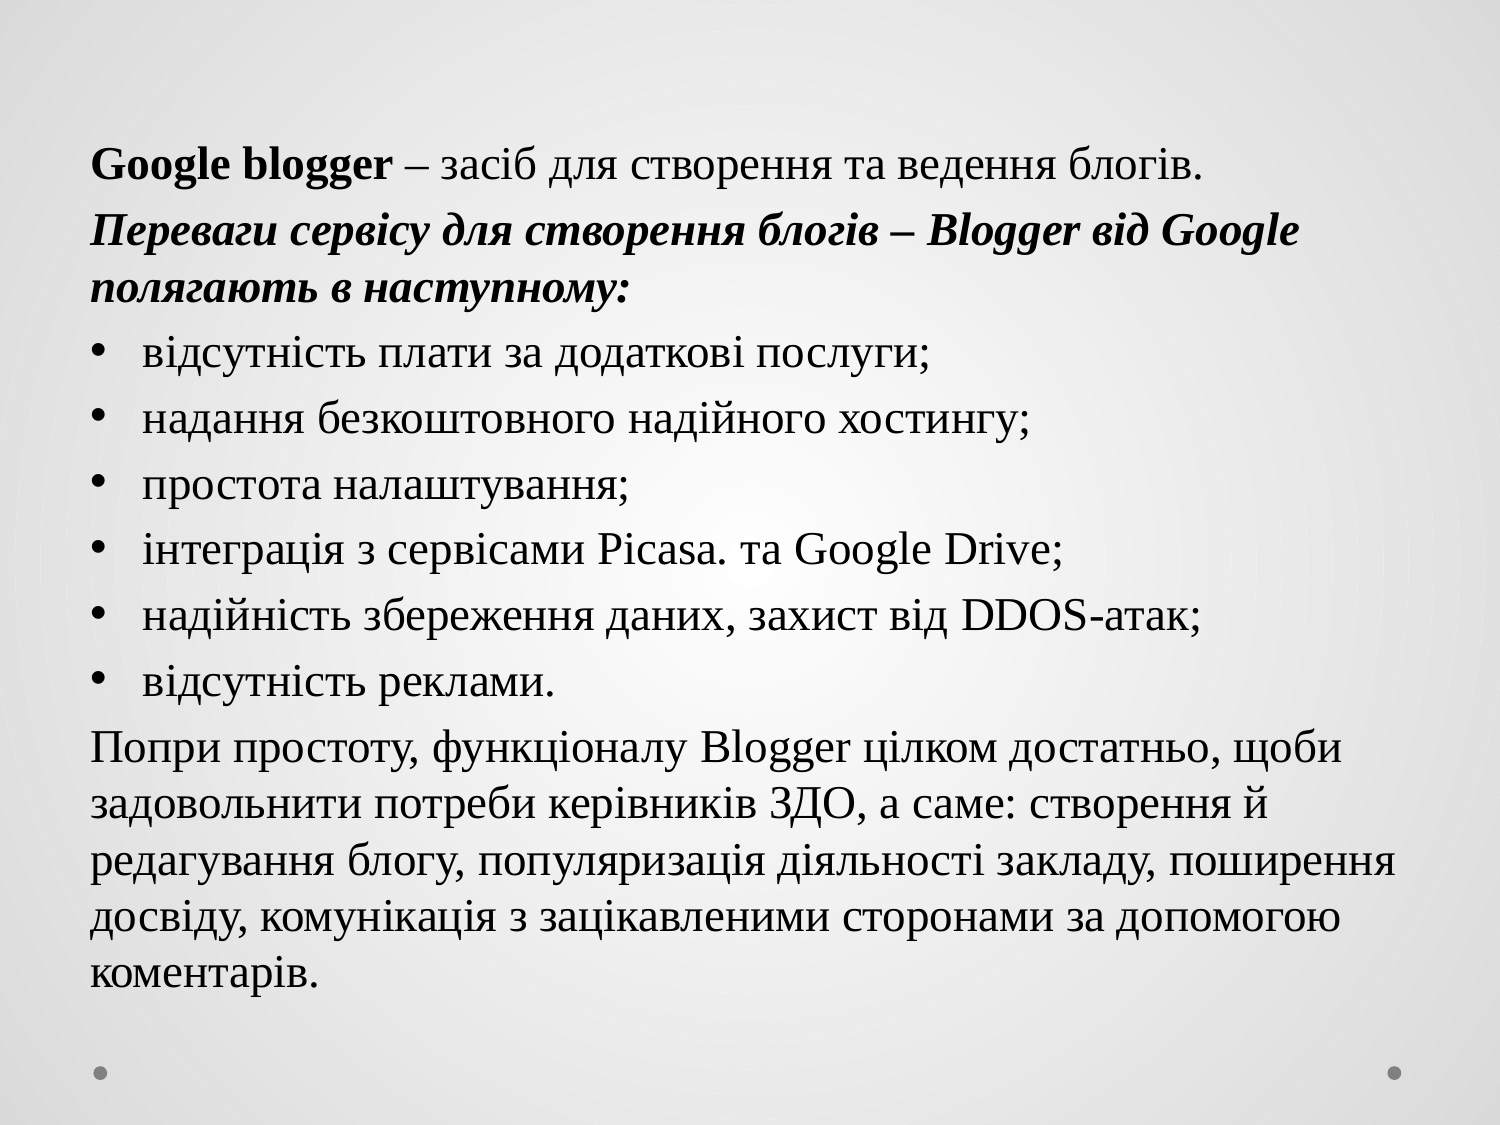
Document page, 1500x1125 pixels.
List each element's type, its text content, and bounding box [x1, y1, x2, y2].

list Google blogger – засіб для створення та ведення блогів. Переваги сервісу для створення блогів – Blogger від Google полягають в наступному: відсутність плати за додаткові послуги; надання безкоштовного надійного хостингу; простота налаштування; інтеграція з сервісами Picasa. та Google Drive; надійність збереження даних, захист від DDOS-атак; відсутність реклами. Попри простоту, функціоналу Blogger цілком достатньо, щоби задовольнити потреби керівників ЗДО, а саме: створення й редагування блогу, популяризація діяльності закладу, поширення досвіду, комунікація з зацікавленими сторонами за допомогою коментарів. [75, 125, 1425, 1005]
